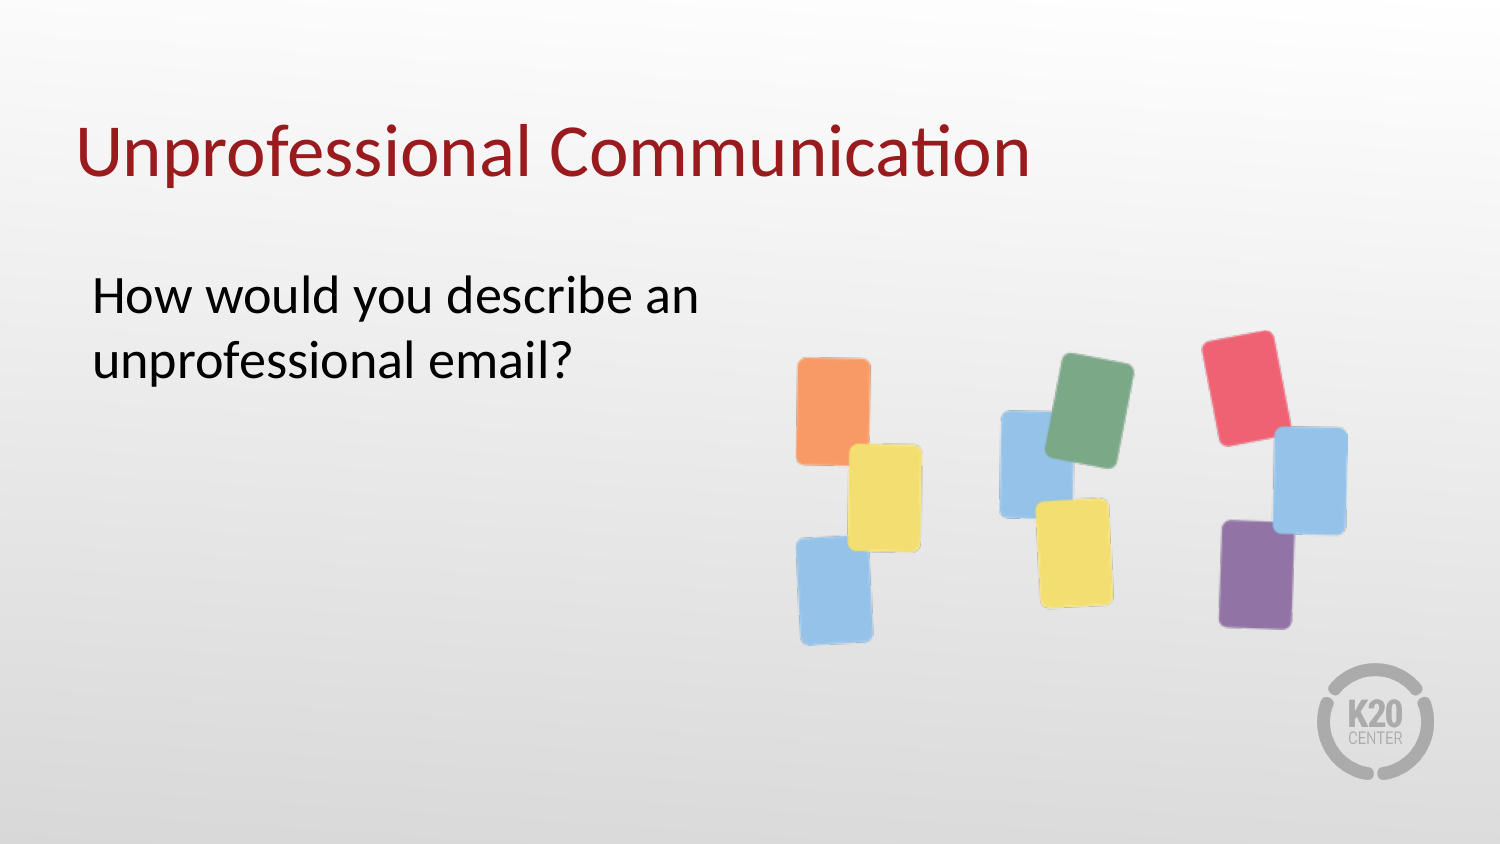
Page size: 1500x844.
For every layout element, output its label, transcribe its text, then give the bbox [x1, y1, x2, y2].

title Unprofessional Communication [75, 50, 1425, 191]
picture [795, 329, 1451, 797]
list How would you describe an unprofessional email? [77, 191, 744, 502]
